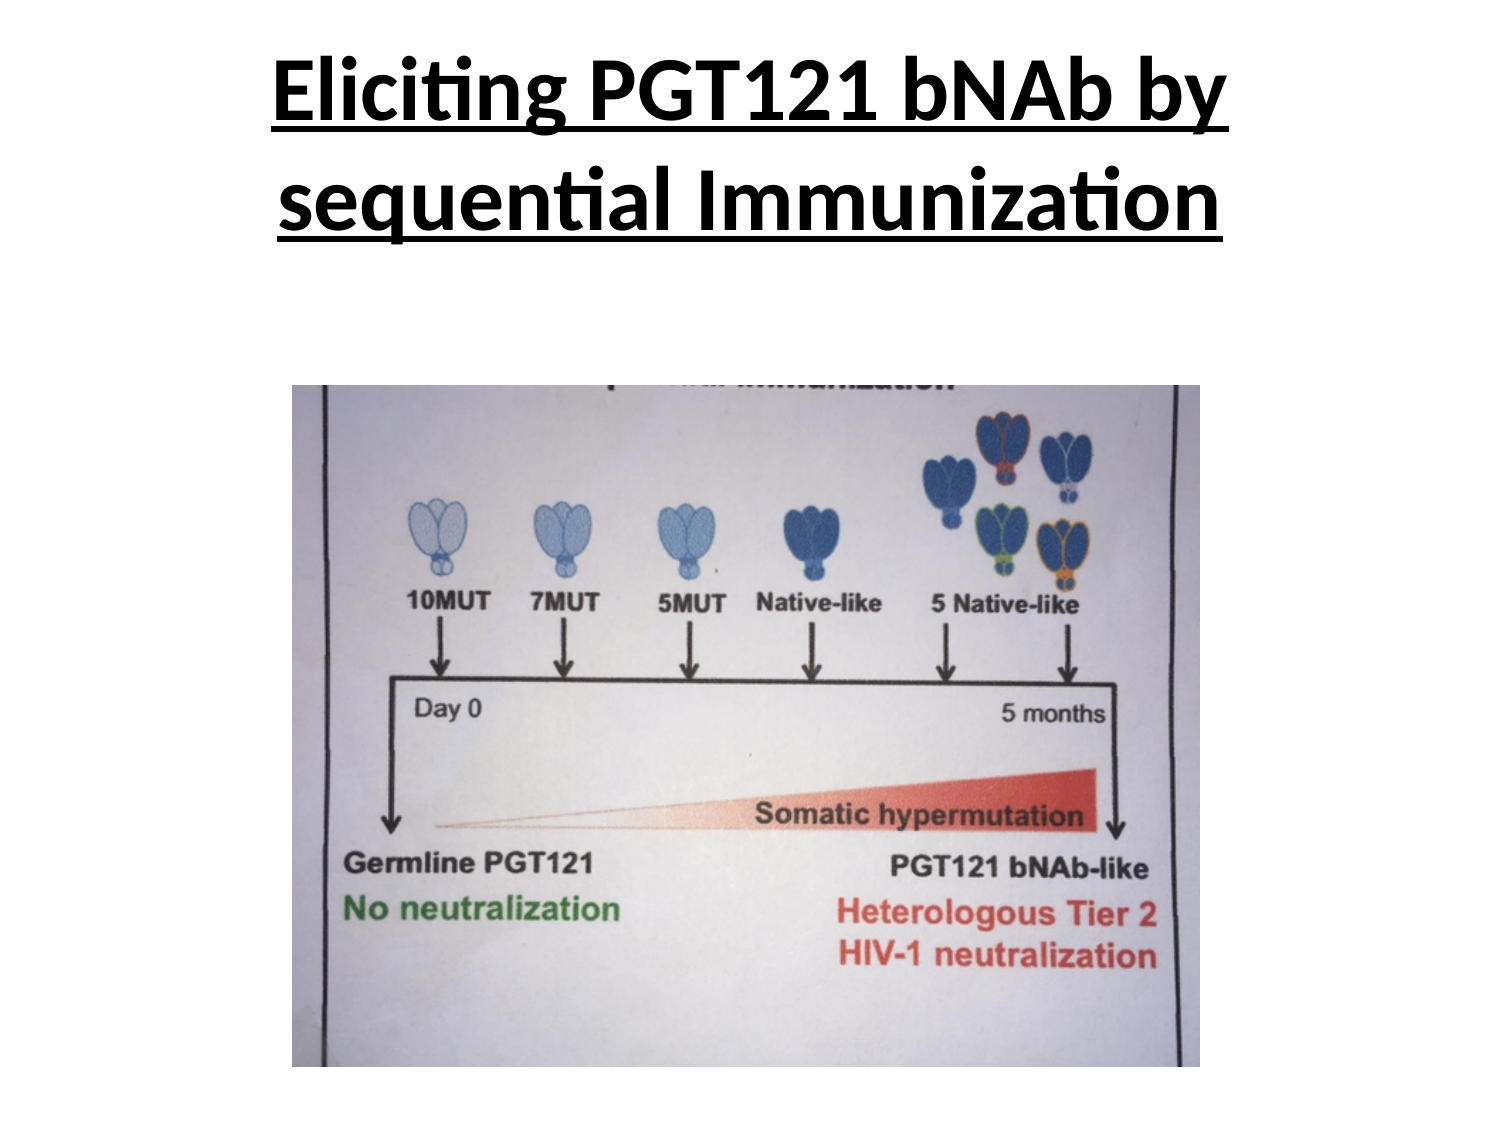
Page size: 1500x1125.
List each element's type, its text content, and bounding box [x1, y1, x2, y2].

picture [292, 385, 1201, 1067]
title Eliciting PGT121 bNAb by sequential Immunization [75, 21, 1425, 257]
